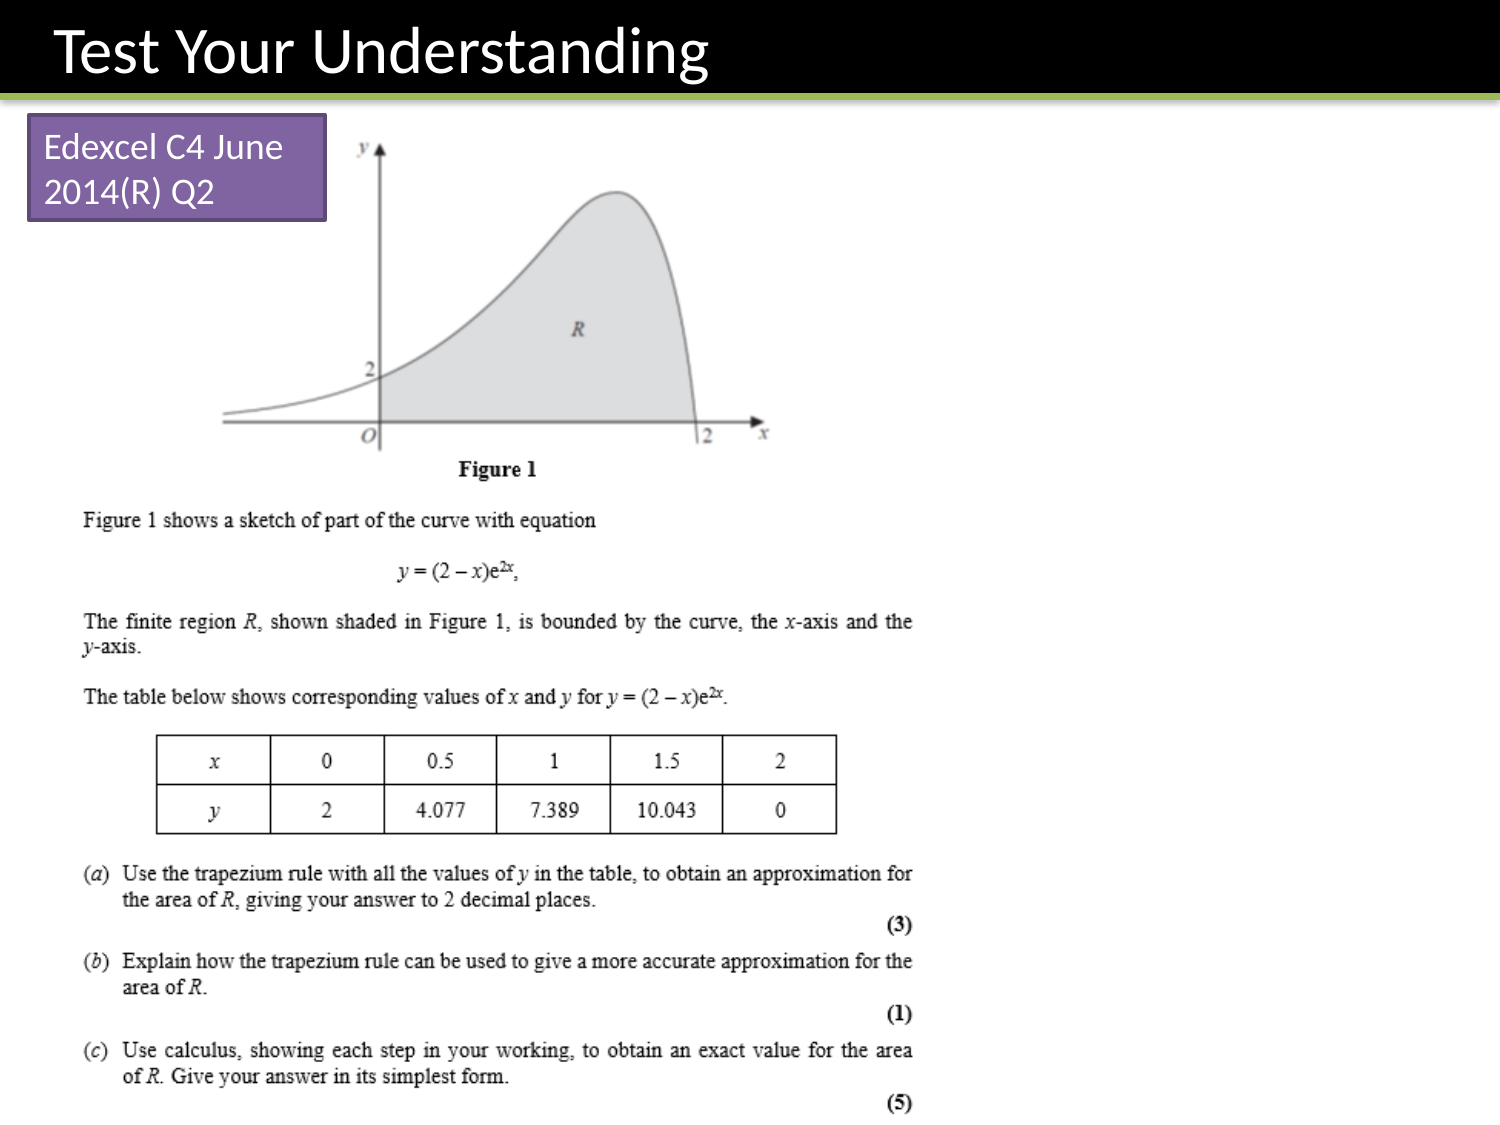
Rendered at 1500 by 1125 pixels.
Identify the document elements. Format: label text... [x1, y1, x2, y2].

text_box Edexcel C4 June 2014(R) Q2 [27, 113, 327, 222]
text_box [0, 0, 1500, 99]
picture [64, 125, 925, 1125]
